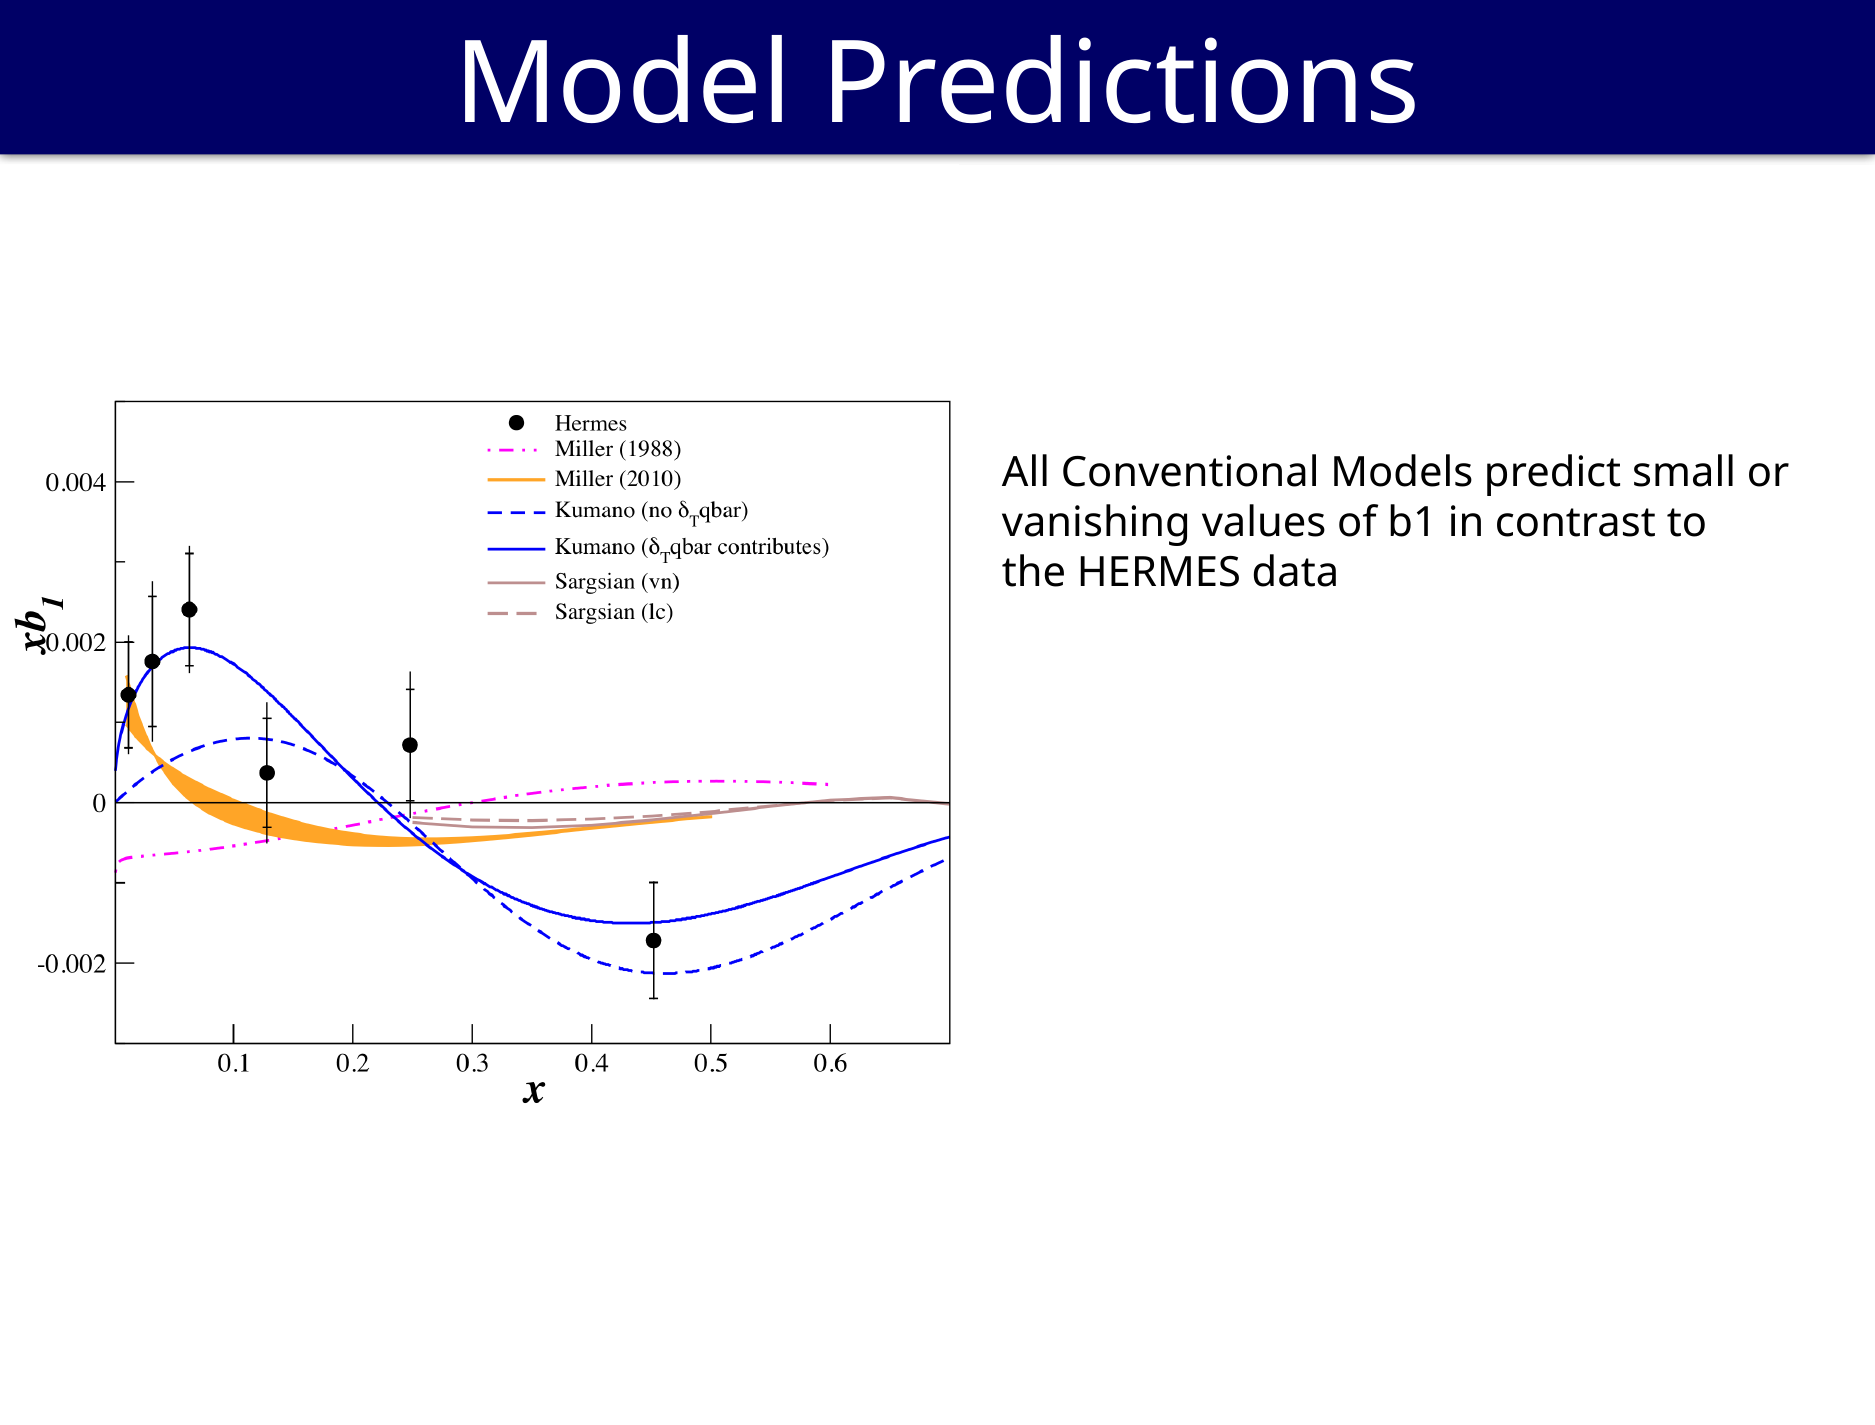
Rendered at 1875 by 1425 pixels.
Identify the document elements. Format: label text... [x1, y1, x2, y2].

title Model Predictions [0, 0, 1875, 155]
picture [0, 164, 959, 1138]
text_box All Conventional Models predict small or vanishing values of b1 in contrast to the HERMES data [986, 437, 1816, 603]
